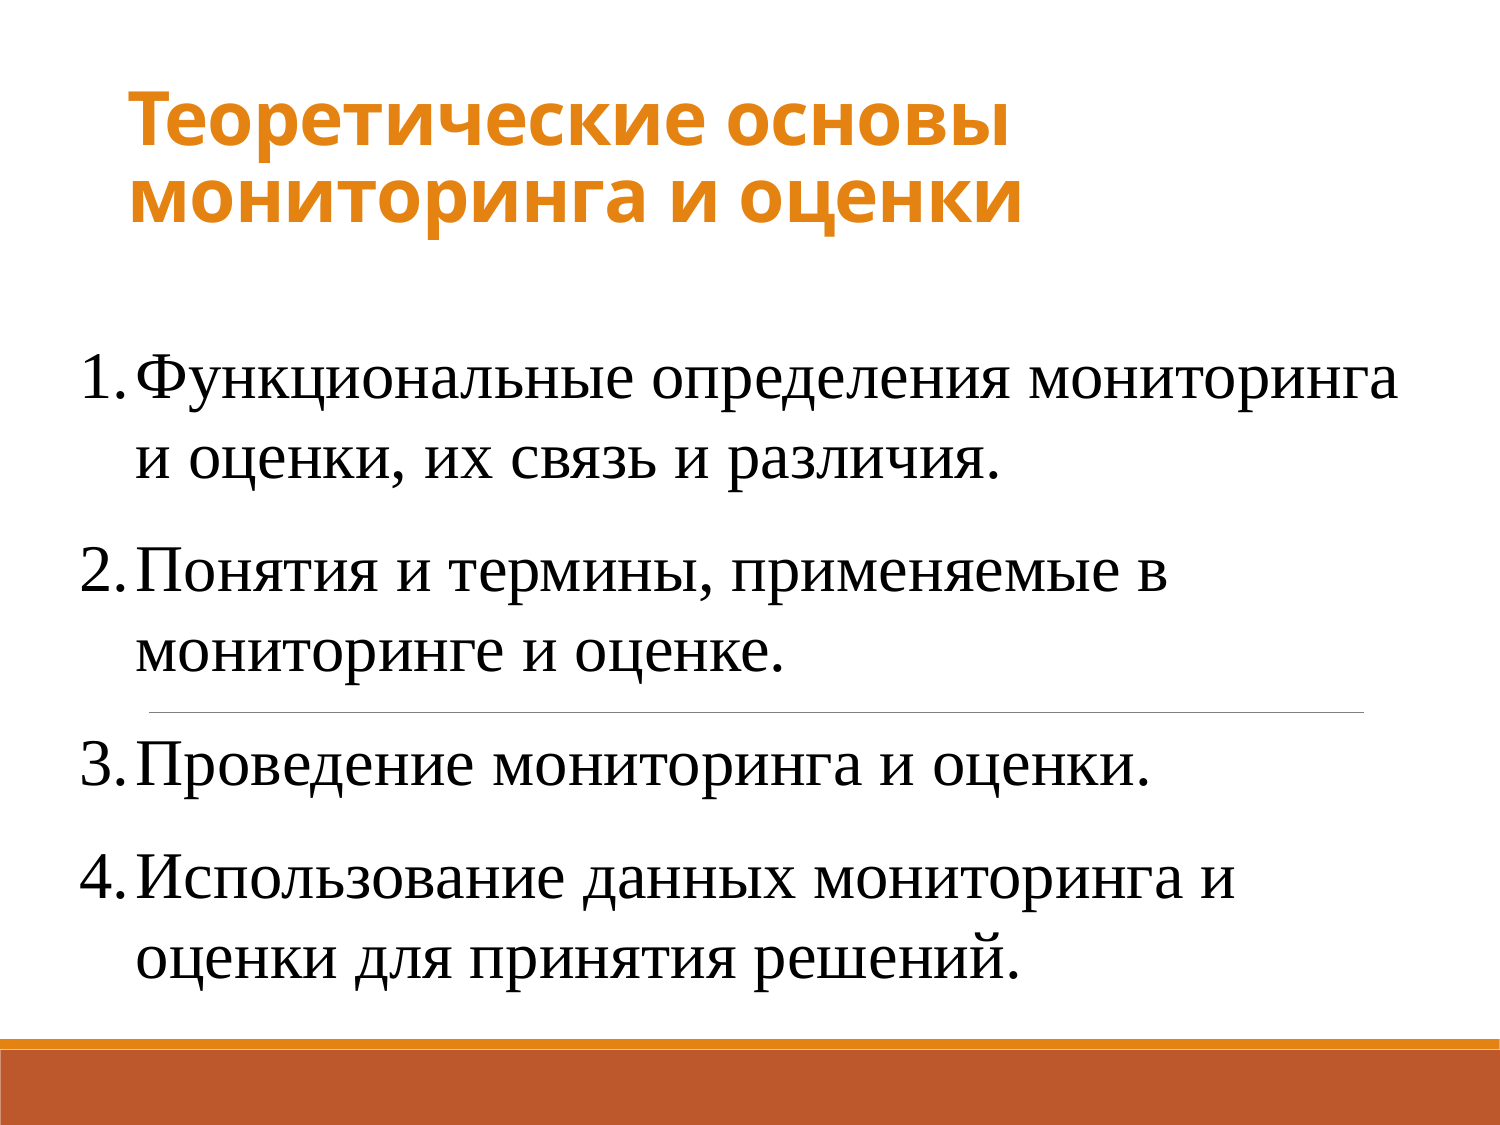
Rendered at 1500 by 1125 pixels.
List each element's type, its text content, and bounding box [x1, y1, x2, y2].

title Теоретические основы мониторинга и оценки [112, 54, 1388, 268]
text_box Функциональные определения мониторинга и оценки, их связь и различия. Понятия и термины, применяемые в мониторинге и оценке. Проведение мониторинга и оценки. Использование данных мониторинга и оценки для принятия решений. [64, 324, 1447, 1000]
